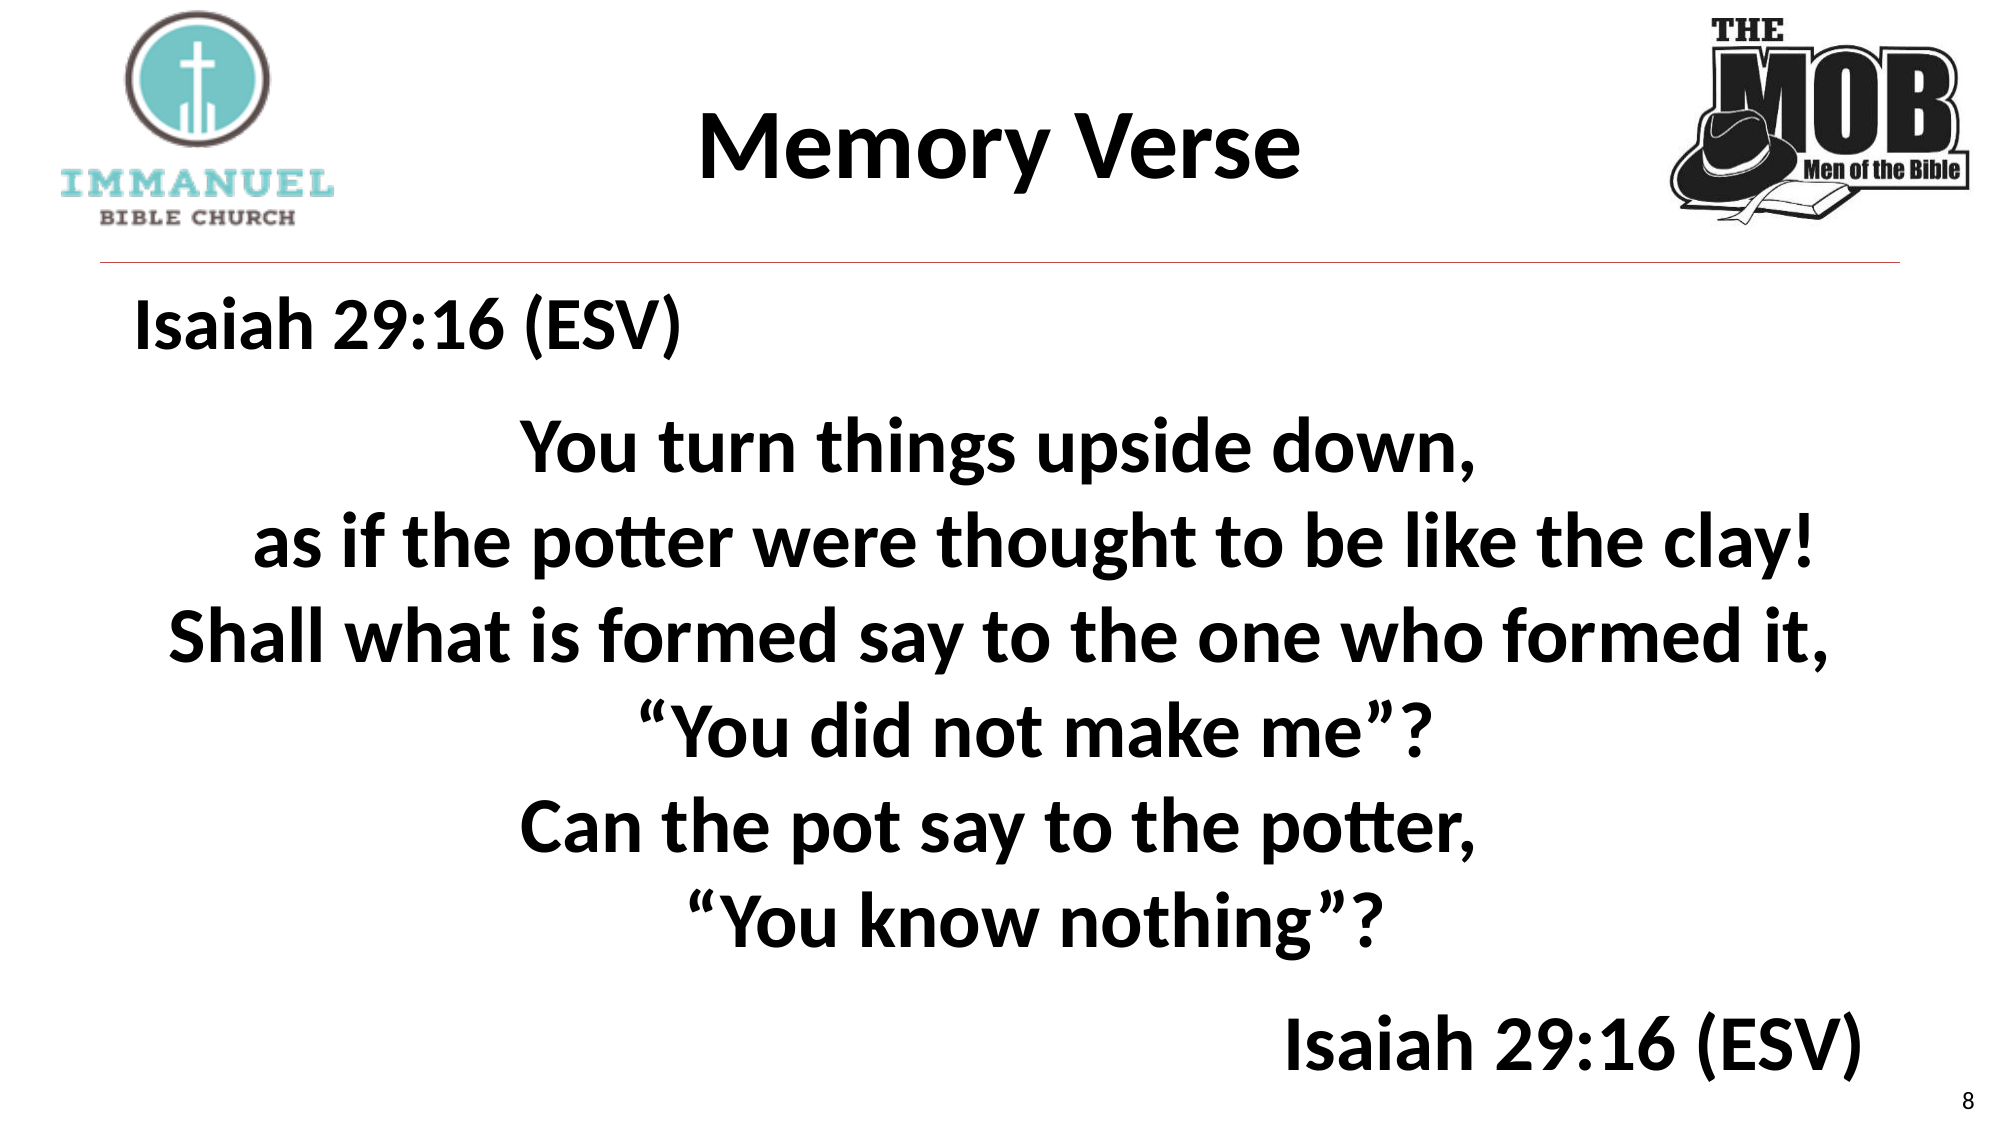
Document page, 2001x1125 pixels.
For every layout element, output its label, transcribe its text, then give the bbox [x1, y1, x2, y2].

list Isaiah 29:16 (ESV) You turn things upside down, as if the potter were thought to be like the clay! Shall what is formed say to the one who formed it, “You did not make me”? Can the pot say to the potter, “You know nothing”? Isaiah 29:16 (ESV) [118, 274, 1882, 1005]
slide_number 8 [1839, 1069, 1990, 1125]
picture [1662, 18, 1975, 228]
picture [58, 0, 338, 250]
title Memory Verse [99, 45, 1900, 233]
